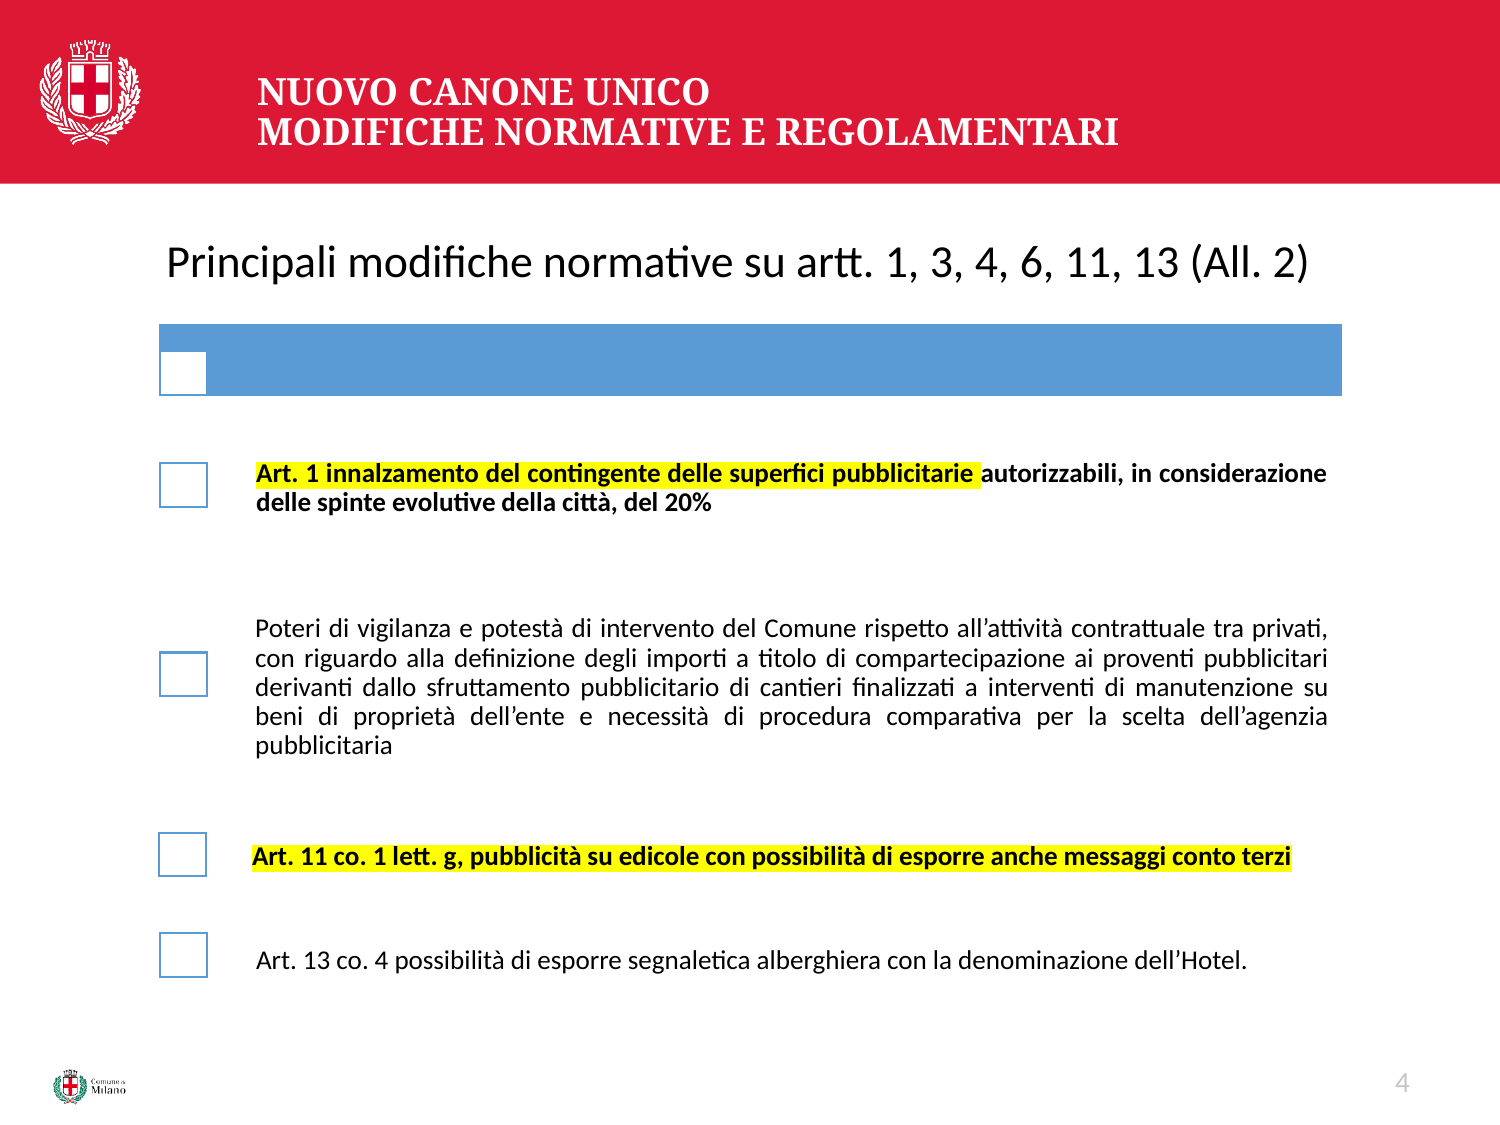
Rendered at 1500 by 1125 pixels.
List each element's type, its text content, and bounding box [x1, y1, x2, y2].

picture [35, 35, 145, 150]
title Nuovo Canone Unico Modifiche normative e regolamentari [242, 70, 1425, 162]
picture [49, 1058, 132, 1115]
slide_number 4 [1074, 1058, 1425, 1103]
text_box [158, 199, 1342, 1012]
